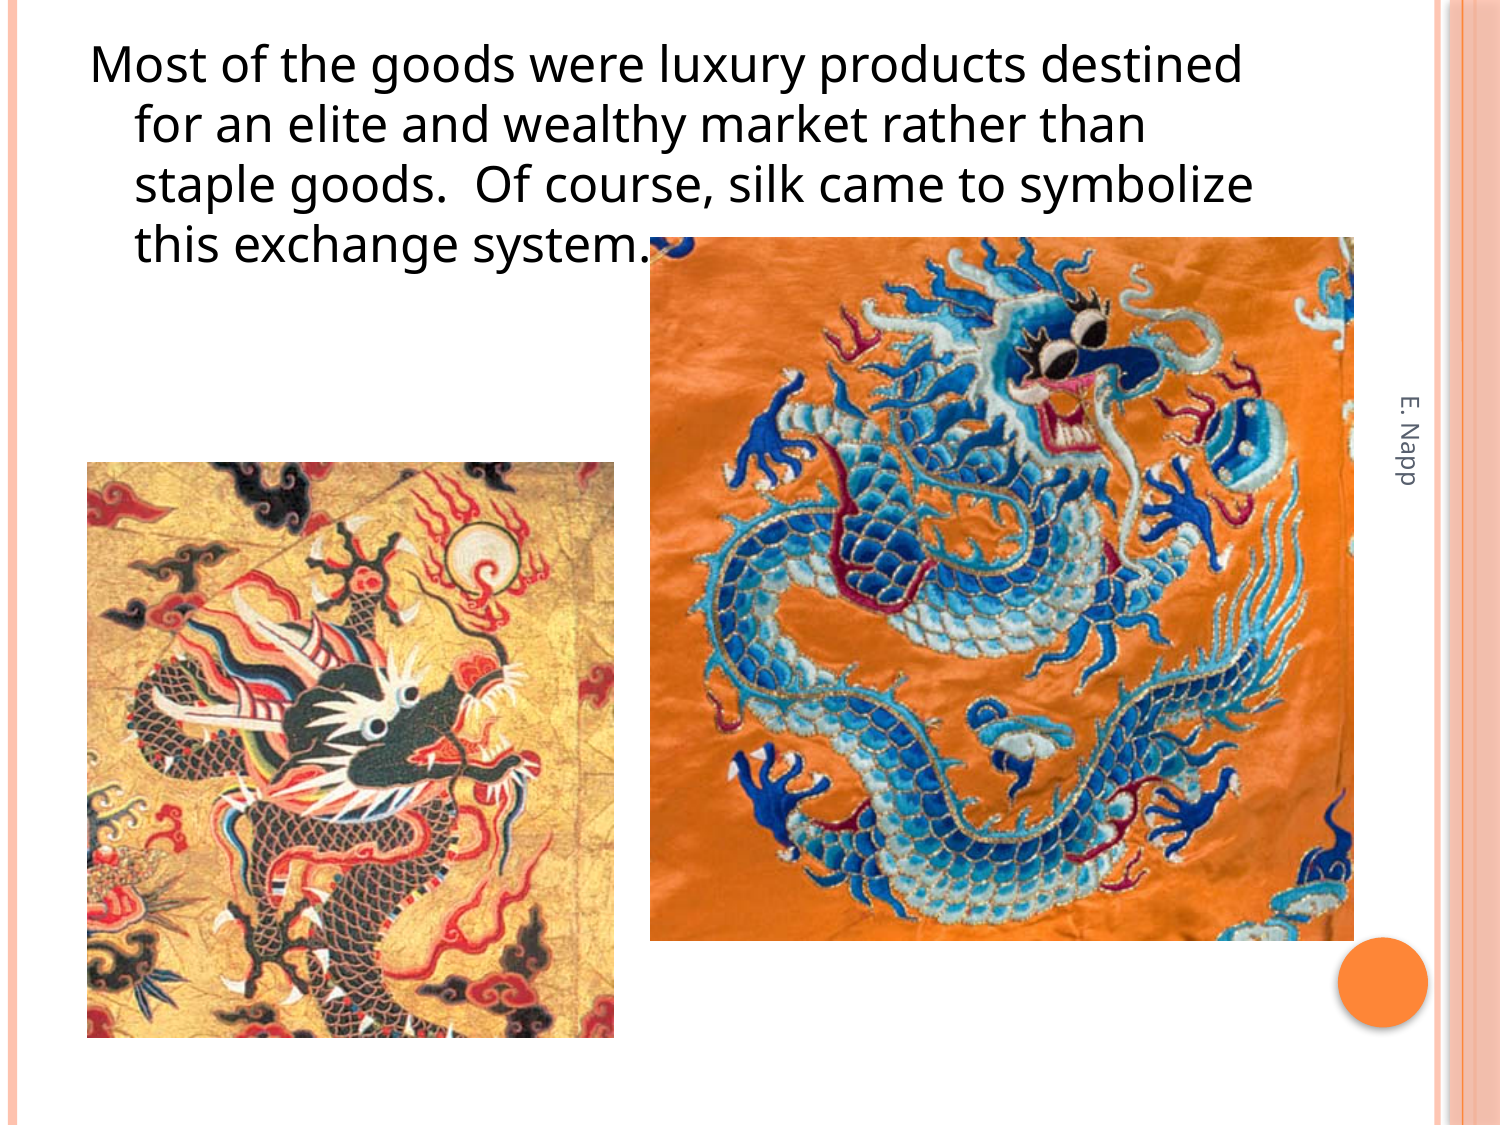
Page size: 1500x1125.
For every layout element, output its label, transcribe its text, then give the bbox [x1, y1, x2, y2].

picture [86, 461, 615, 1039]
picture [649, 236, 1354, 942]
footer E. Napp [1379, 380, 1440, 906]
list Most of the goods were luxury products destined for an elite and wealthy market rather than staple goods. Of course, silk came to symbolize this exchange system. [75, 24, 1300, 825]
